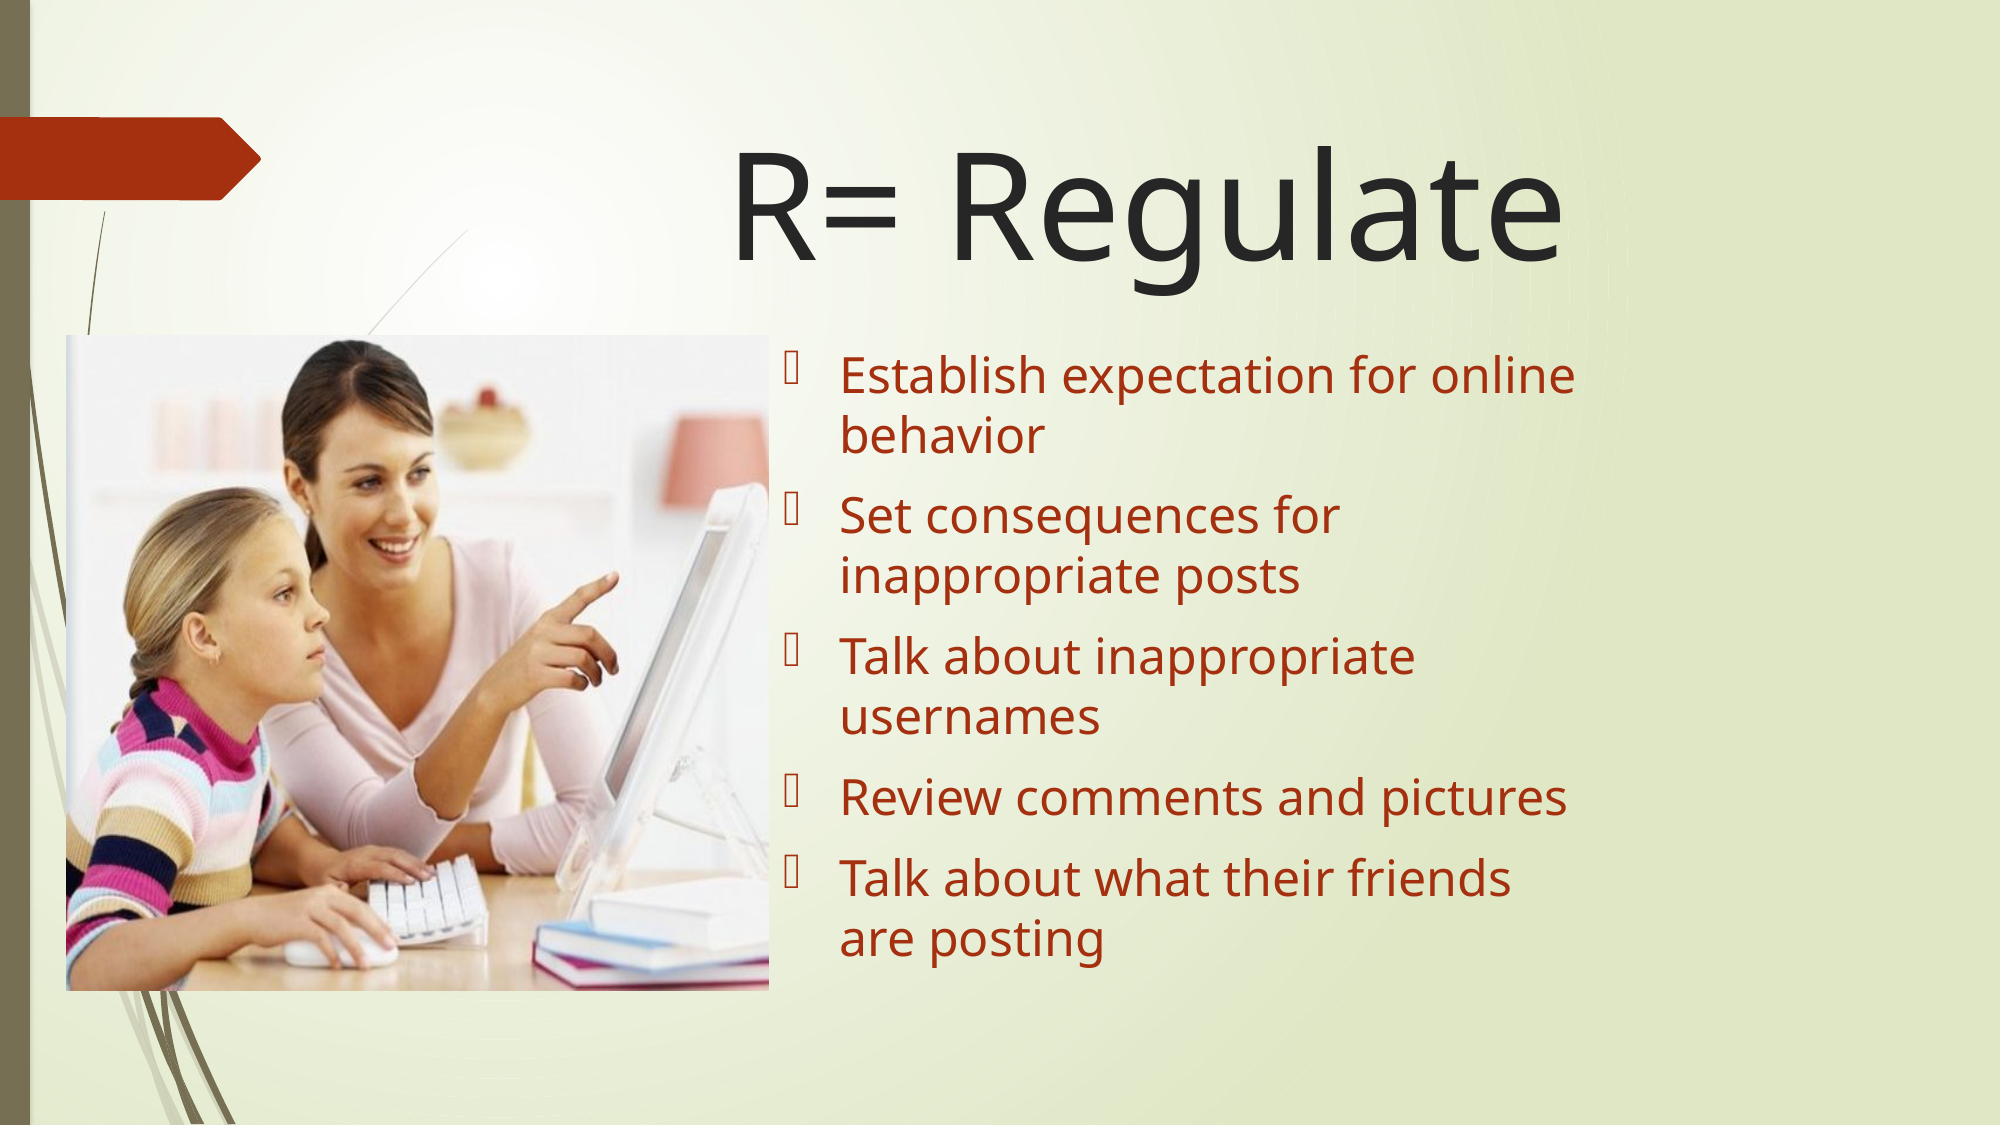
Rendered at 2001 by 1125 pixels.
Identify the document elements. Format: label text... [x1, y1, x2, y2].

list Establish expectation for online behavior Set consequences for inappropriate posts Talk about inappropriate usernames Review comments and pictures Talk about what their friends are posting [769, 335, 1595, 992]
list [65, 335, 769, 992]
title R= Regulate [425, 102, 1888, 313]
